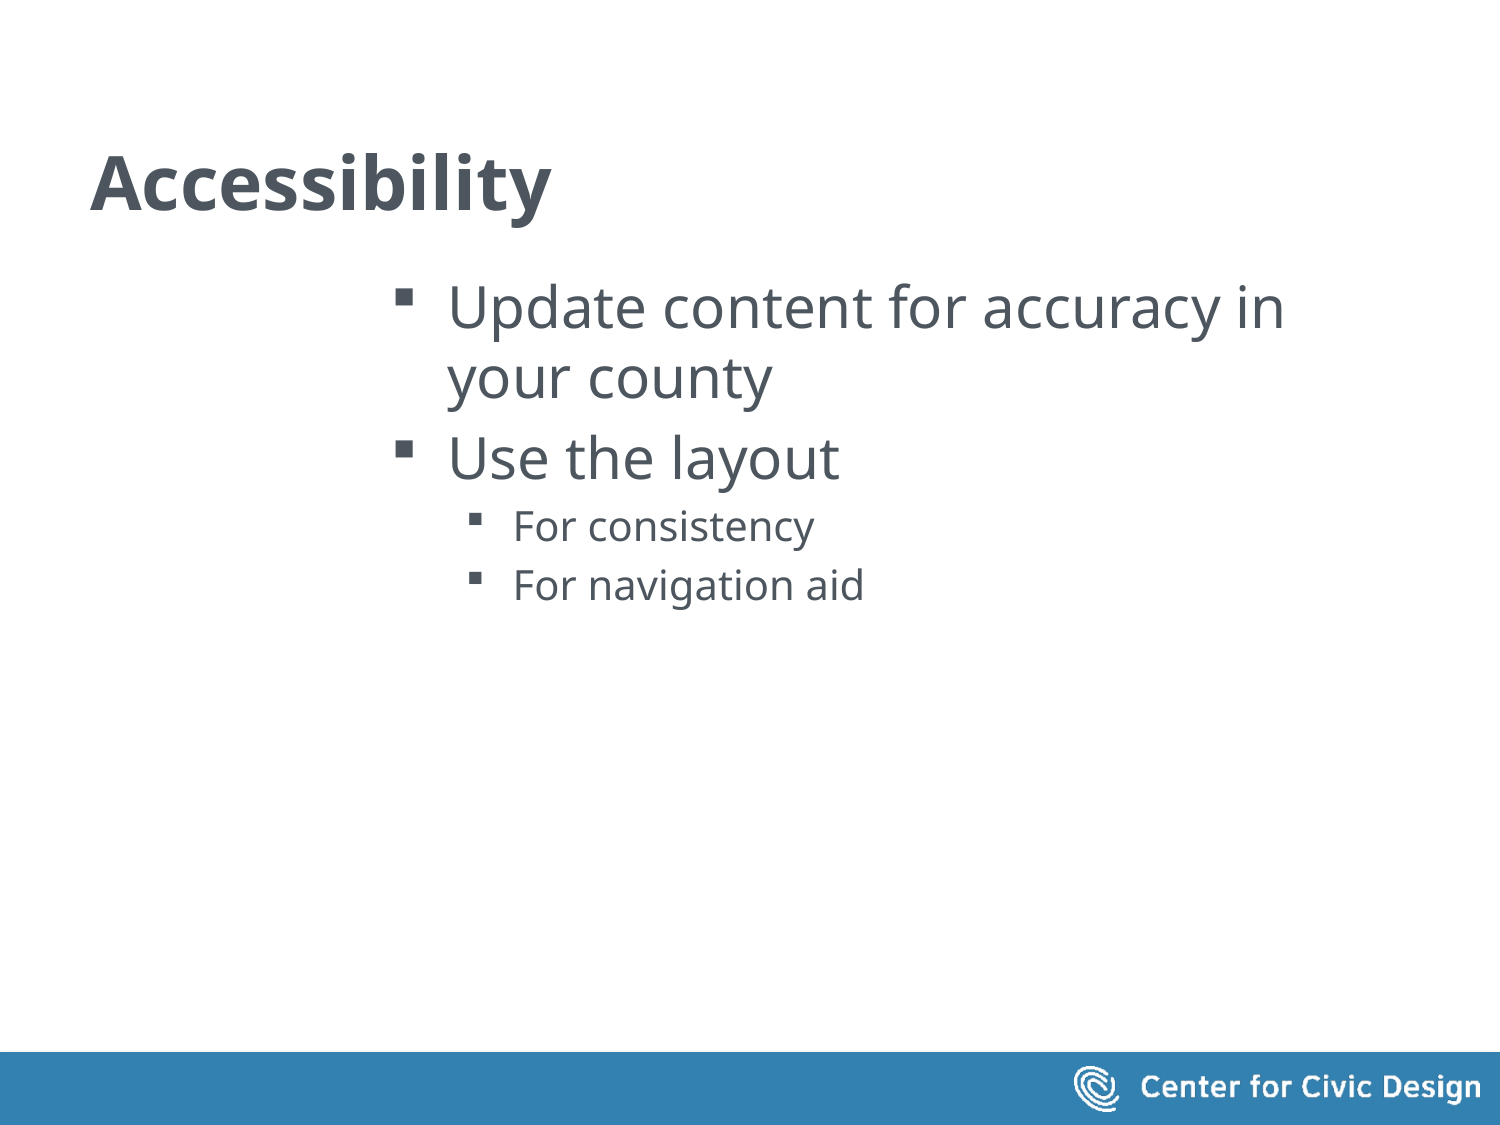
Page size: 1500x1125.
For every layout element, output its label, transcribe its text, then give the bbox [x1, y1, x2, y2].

picture [1074, 1066, 1480, 1112]
list Update content for accuracy in your county Use the layout For consistency For navigation aid [375, 262, 1425, 1005]
title Accessibility [75, 45, 1425, 233]
